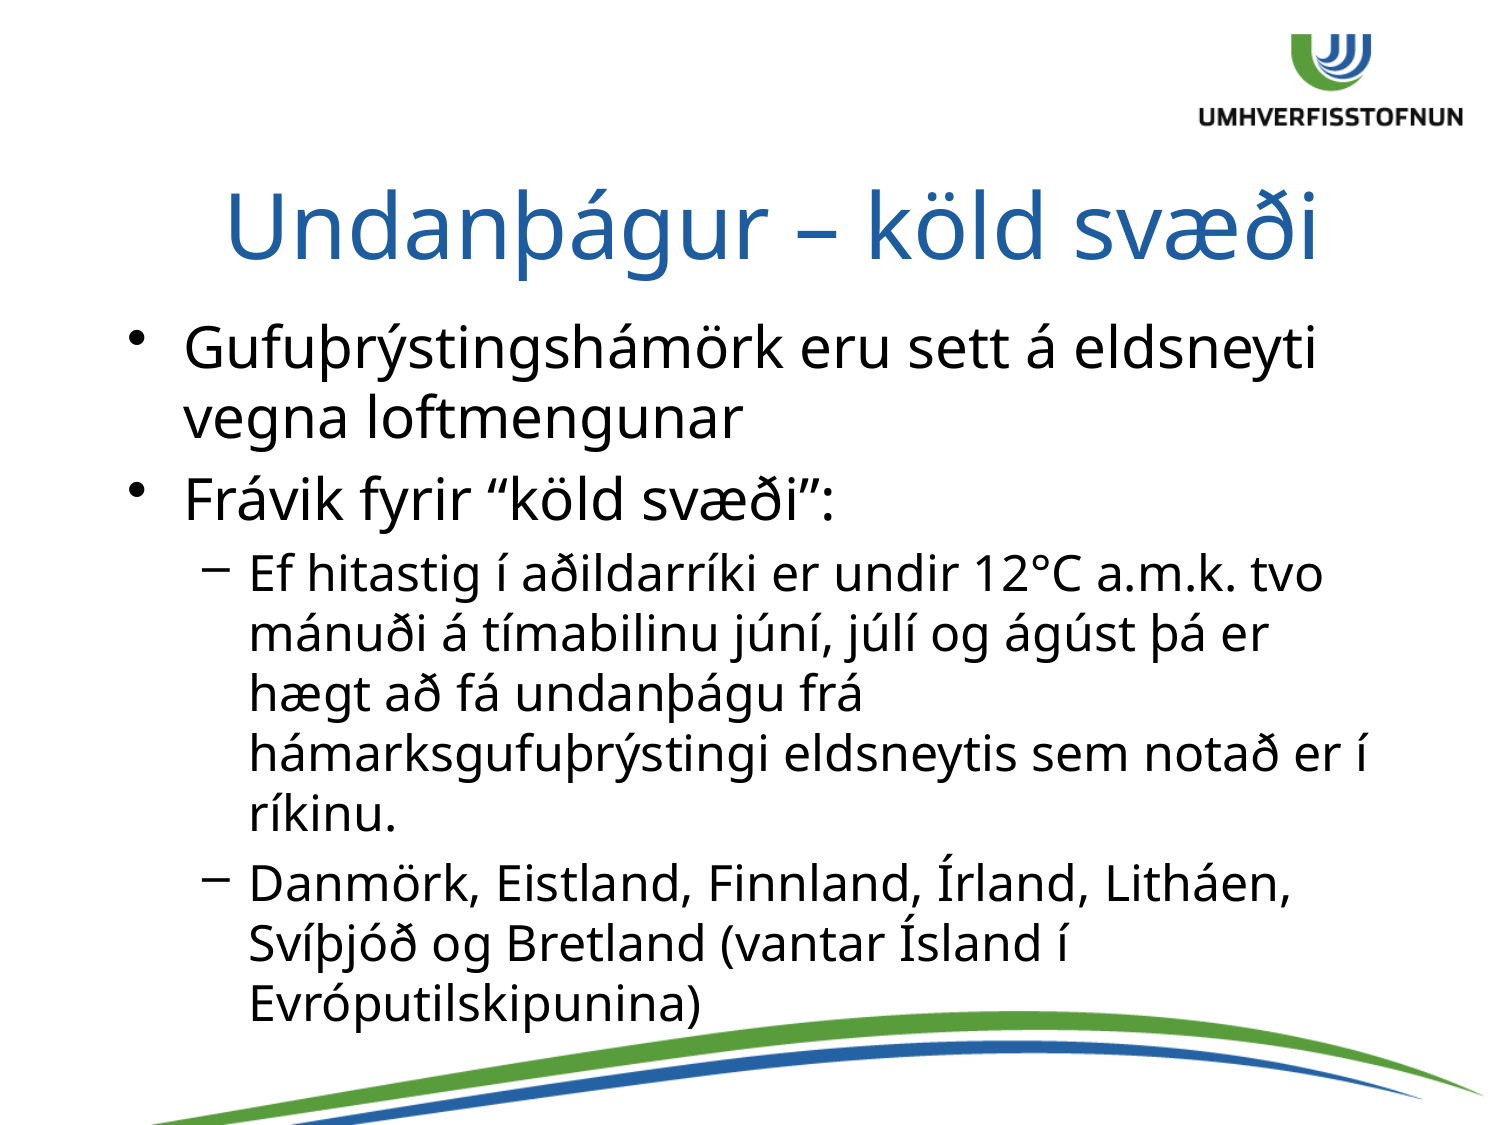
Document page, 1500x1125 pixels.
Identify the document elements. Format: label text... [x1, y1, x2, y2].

picture [0, 0, 1500, 1125]
list Gufuþrýstingshámörk eru sett á eldsneyti vegna loftmengunar Frávik fyrir “köld svæði”: Ef hitastig í aðildarríki er undir 12°C a.m.k. tvo mánuði á tímabilinu júní, júlí og ágúst þá er hægt að fá undanþágu frá hámarksgufuþrýstingi eldsneytis sem notað er í ríkinu. Danmörk, Eistland, Finnland, Írland, Litháen, Svíþjóð og Bretland (vantar Ísland í Evróputilskipunina) [111, 302, 1388, 1000]
text_box Undanþágur – köld svæði [135, 149, 1411, 296]
